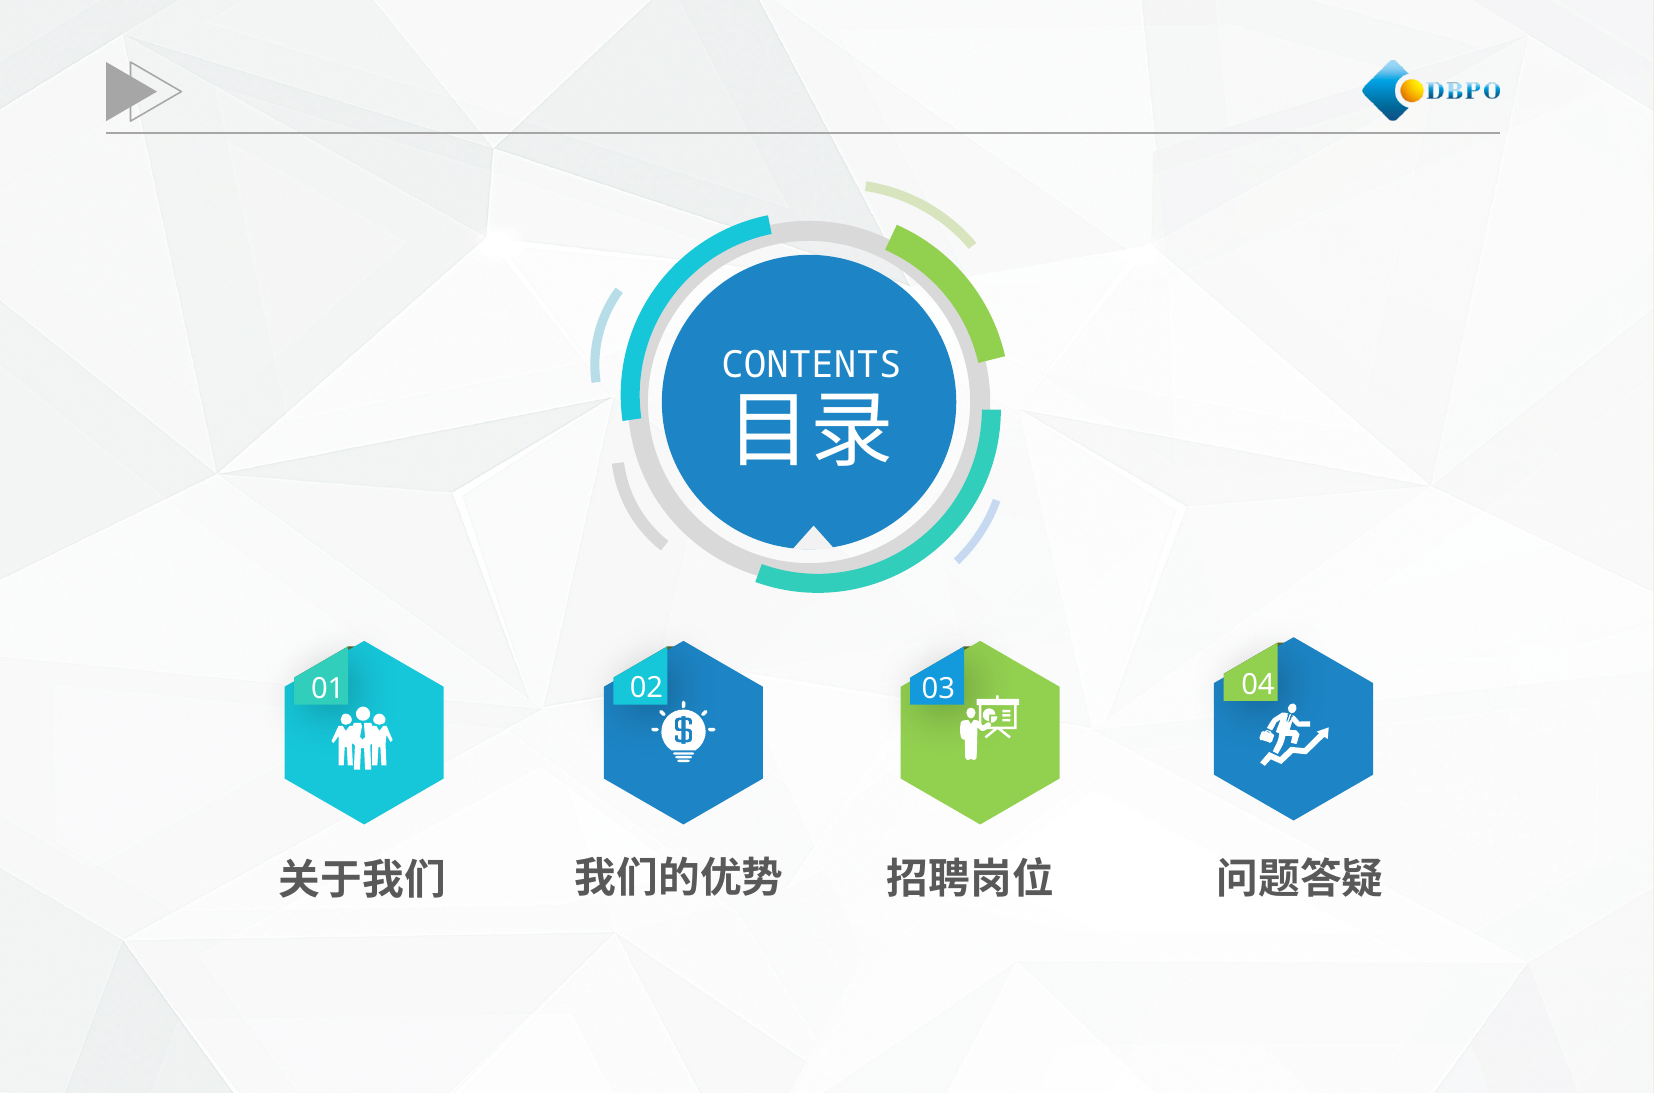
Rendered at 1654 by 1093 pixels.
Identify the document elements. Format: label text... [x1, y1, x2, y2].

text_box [900, 640, 1060, 825]
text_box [284, 640, 444, 825]
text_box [1258, 702, 1329, 767]
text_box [651, 700, 716, 763]
picture [0, 0, 1654, 1093]
text_box 问题答疑 [1201, 844, 1448, 909]
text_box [603, 640, 764, 825]
text_box 招聘岗位 [872, 844, 1184, 909]
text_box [590, 179, 1017, 611]
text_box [1213, 636, 1374, 821]
text_box 关于我们 [264, 845, 466, 911]
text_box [959, 695, 1020, 761]
text_box 我们的优势 [560, 843, 827, 908]
